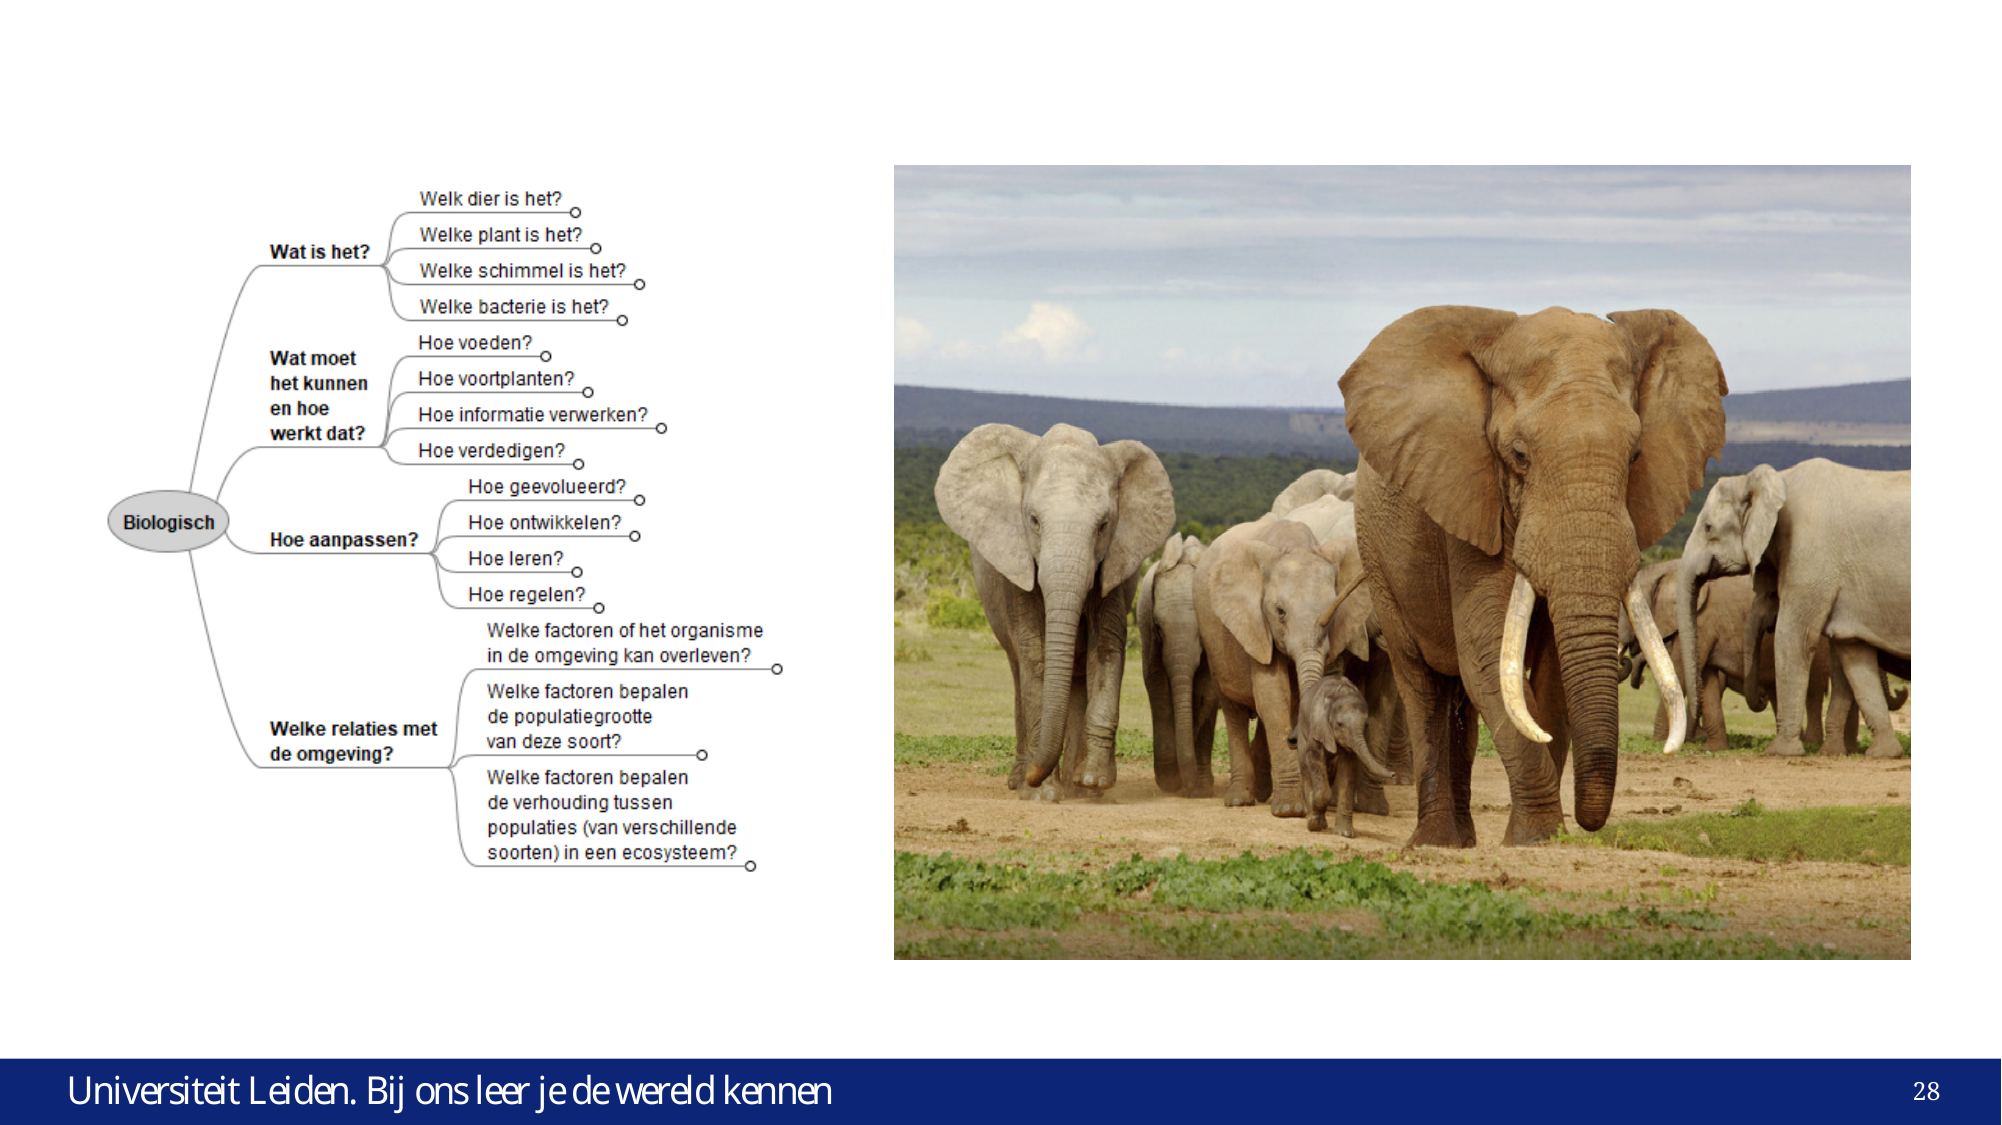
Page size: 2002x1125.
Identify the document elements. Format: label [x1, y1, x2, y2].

picture [893, 165, 1911, 960]
picture [0, 136, 851, 947]
